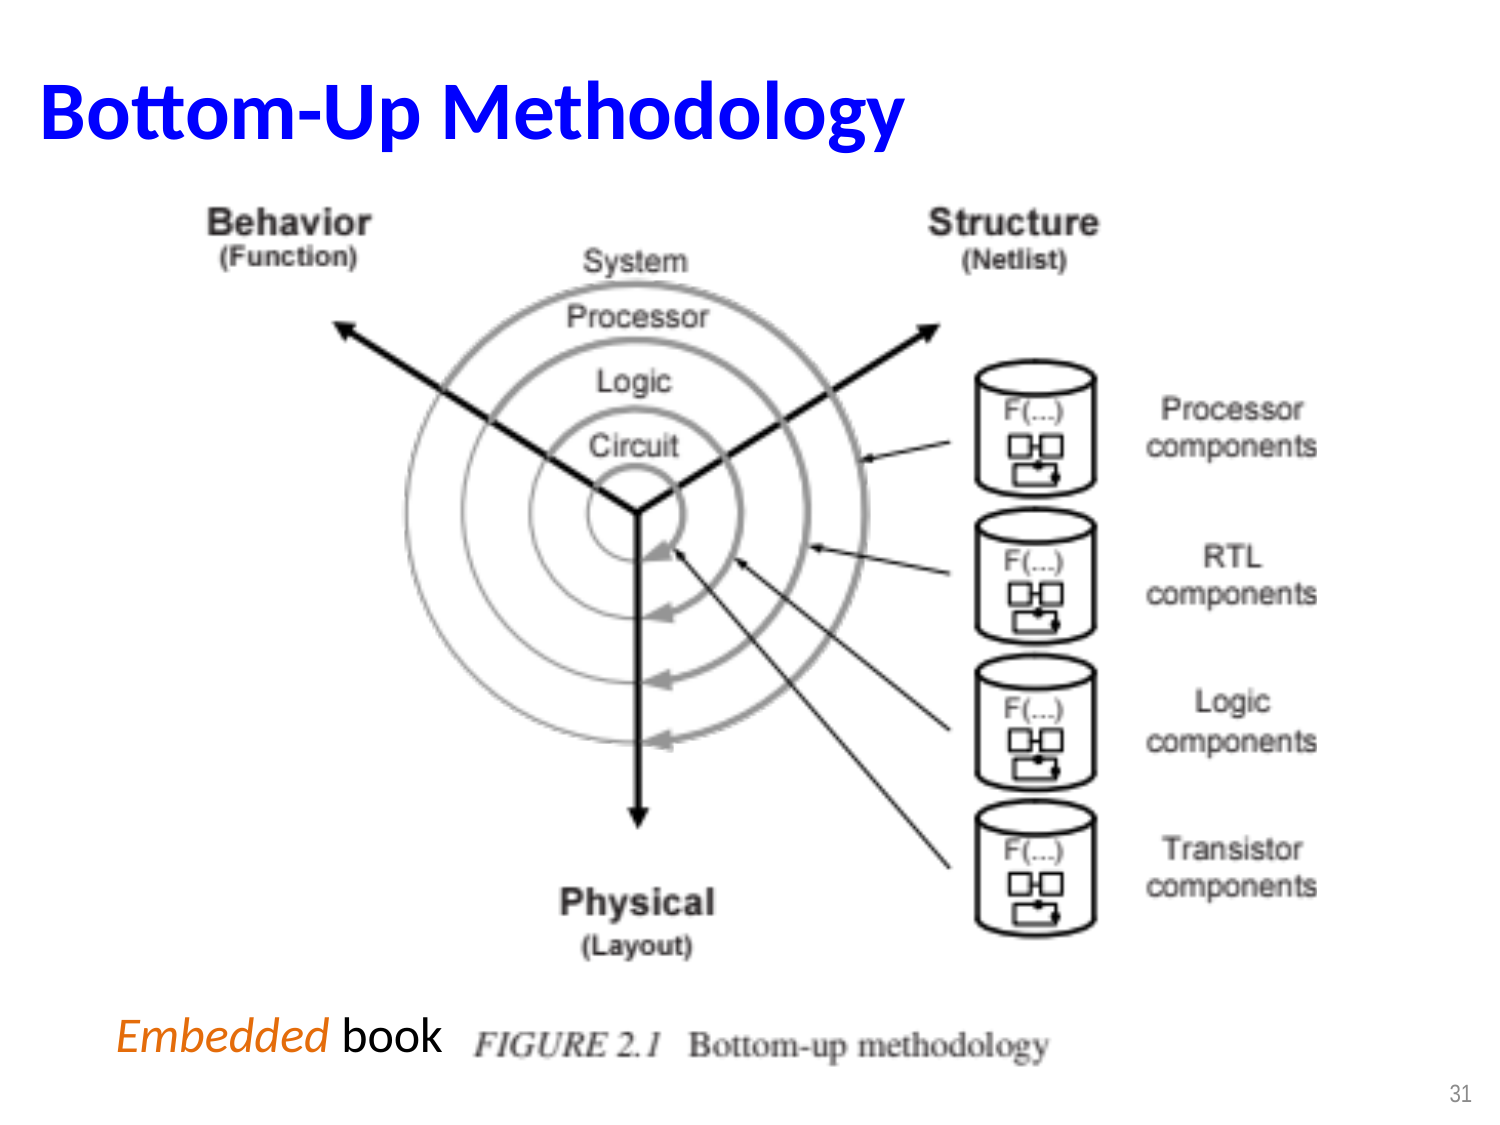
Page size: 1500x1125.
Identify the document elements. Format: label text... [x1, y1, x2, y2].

text_box Embedded book [100, 994, 187, 1070]
slide_number 31 [1111, 1072, 1488, 1113]
picture [191, 190, 1318, 1068]
title Bottom-Up Methodology [24, 24, 1475, 188]
